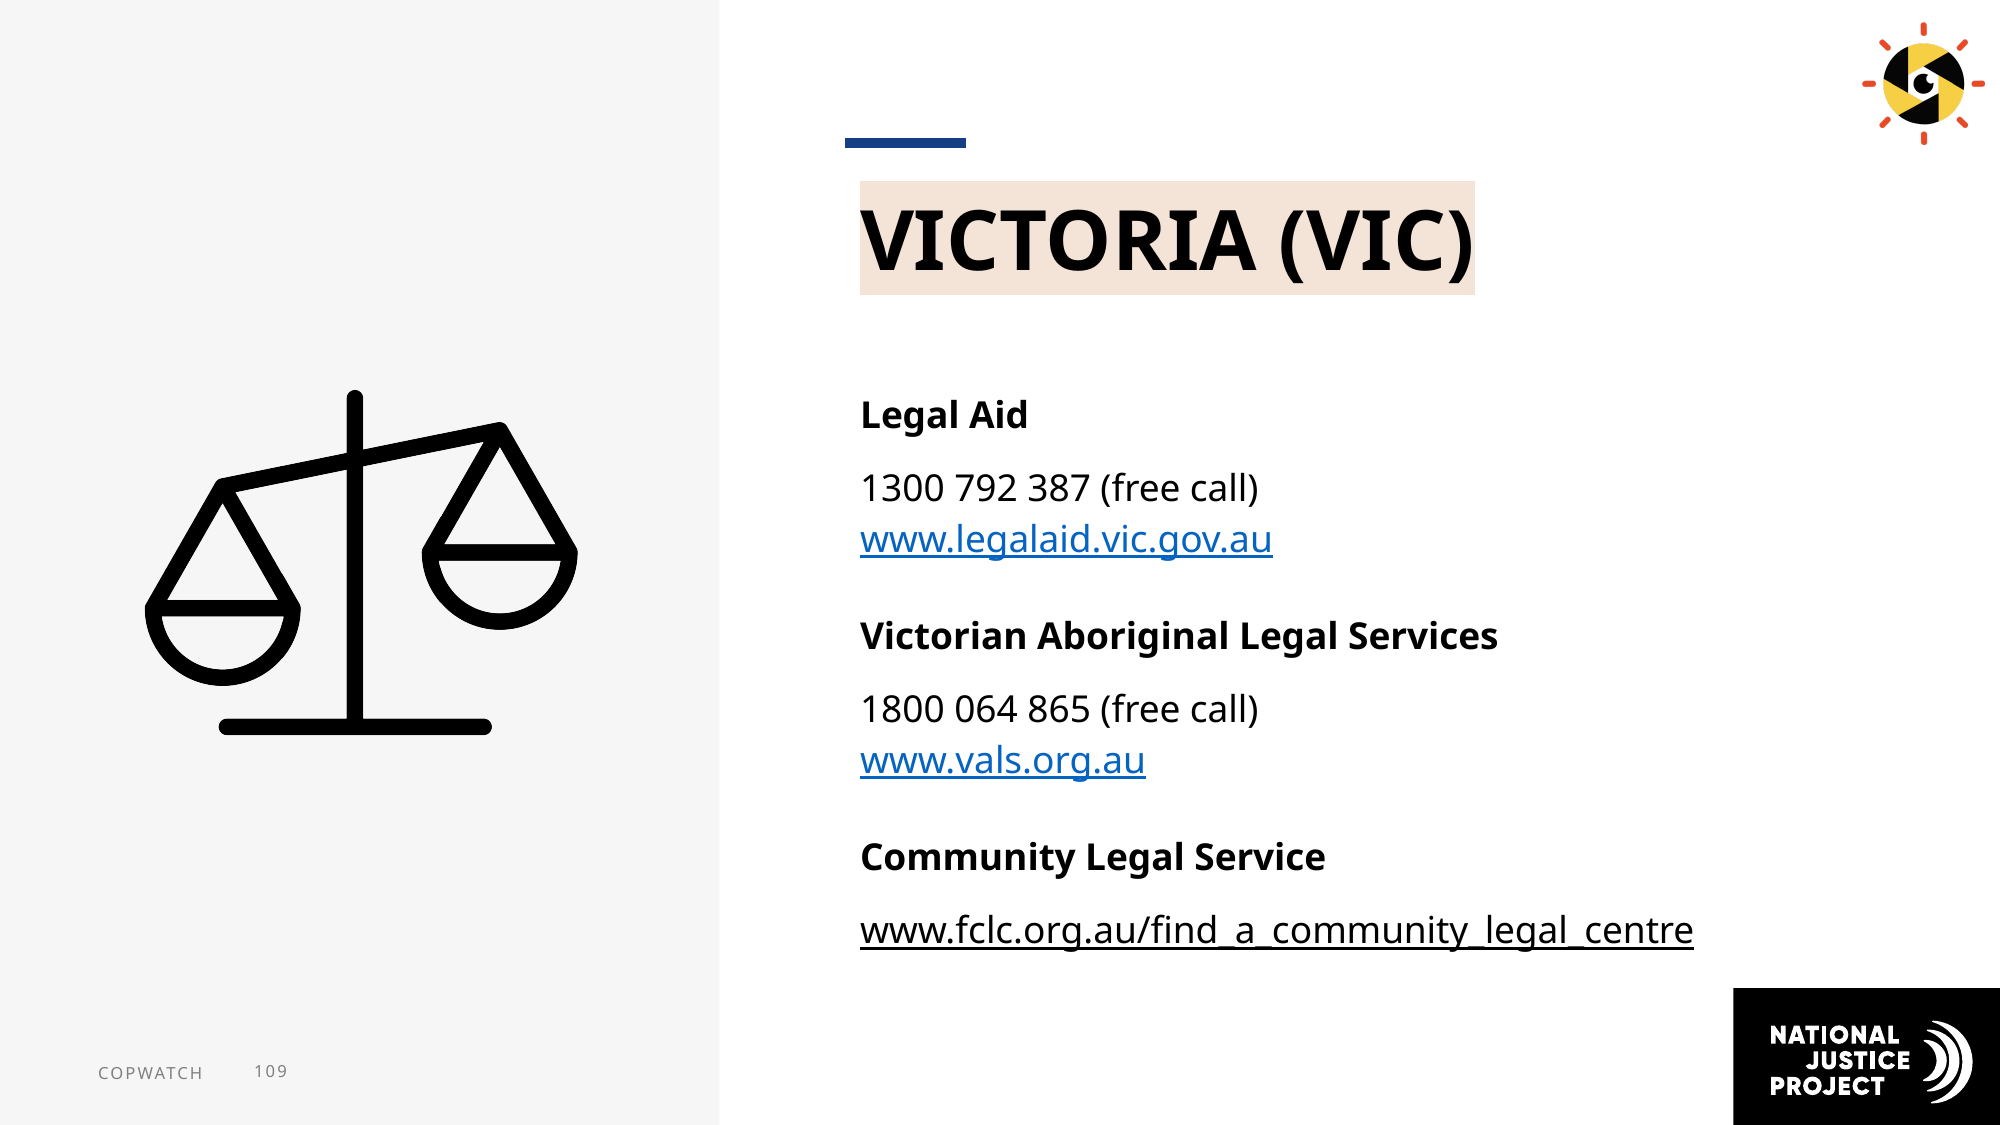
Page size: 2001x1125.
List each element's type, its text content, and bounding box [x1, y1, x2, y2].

list Legal Aid 1300 792 387 (free call) www.legalaid.vic.gov.au Victorian Aboriginal Legal Services 1800 064 865 (free call) www.vals.org.au Community Legal Service www.fclc.org.au/find_a_community_legal_centre [845, 378, 1722, 983]
picture [1862, 22, 1985, 145]
text_box [0, 0, 720, 1125]
picture [123, 326, 596, 799]
text_box COPWATCH [46, 1042, 254, 1103]
text_box Victoria (VIC) [845, 166, 1596, 289]
text_box 109 [254, 1042, 337, 1103]
